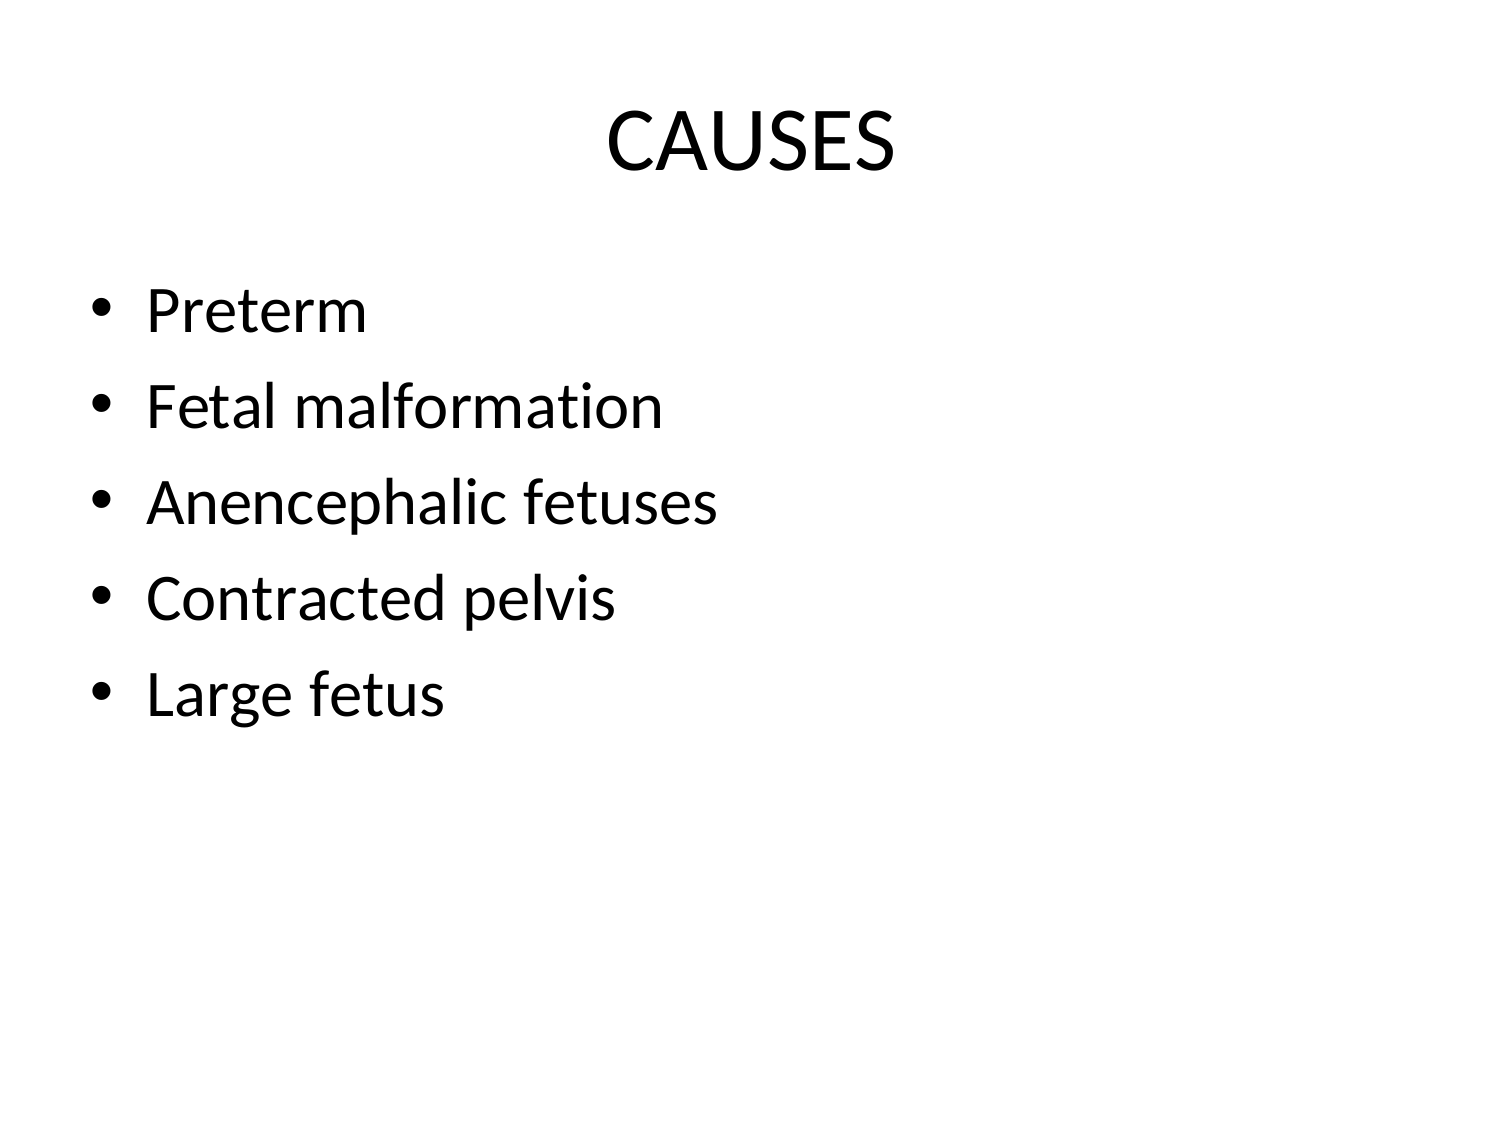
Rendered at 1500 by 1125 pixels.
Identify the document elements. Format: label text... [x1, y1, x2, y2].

title CAUSES [152, 23, 1348, 248]
text_box Preterm Fetal malformation Anencephalic fetuses Contracted pelvis Large fetus [87, 265, 722, 736]
